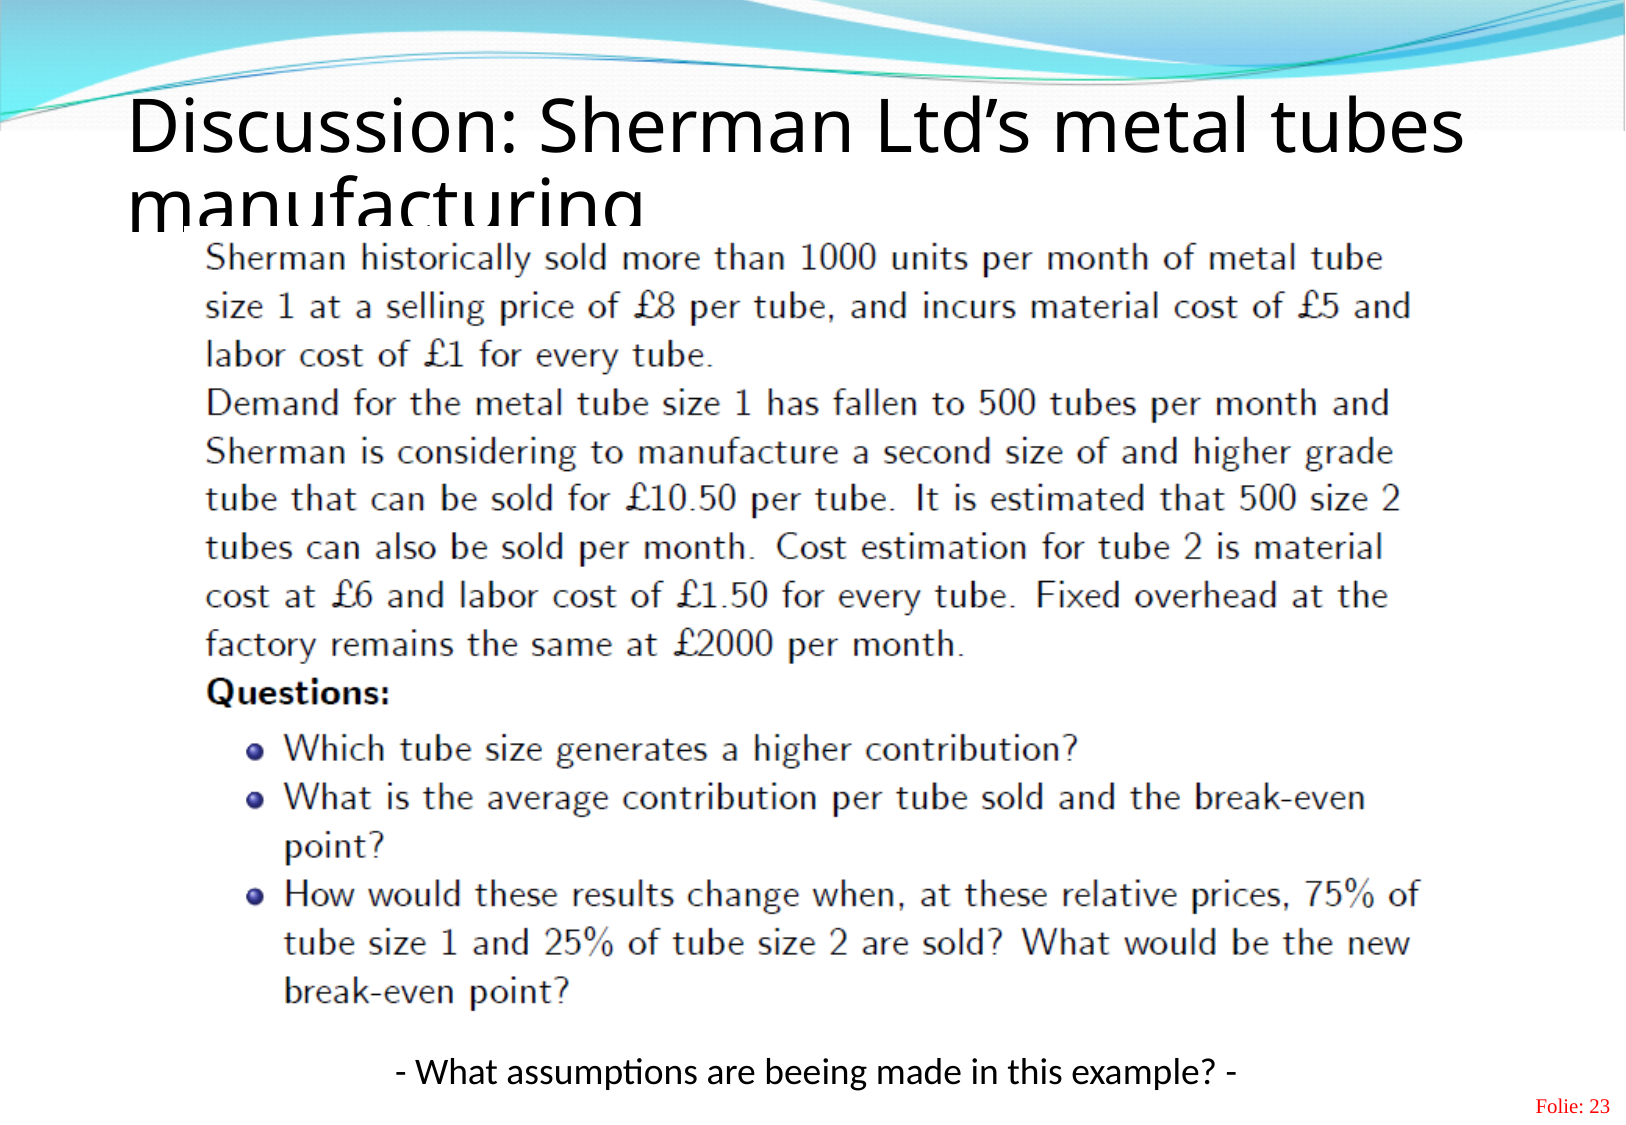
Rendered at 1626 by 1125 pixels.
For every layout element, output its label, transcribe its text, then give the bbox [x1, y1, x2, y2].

title Discussion: Sherman Ltd’s metal tubes manufacturing [111, 59, 1514, 278]
picture [0, 0, 1626, 131]
text_box - What assumptions are beeing made in this example? - [371, 1039, 1254, 1099]
picture [184, 226, 1441, 1019]
